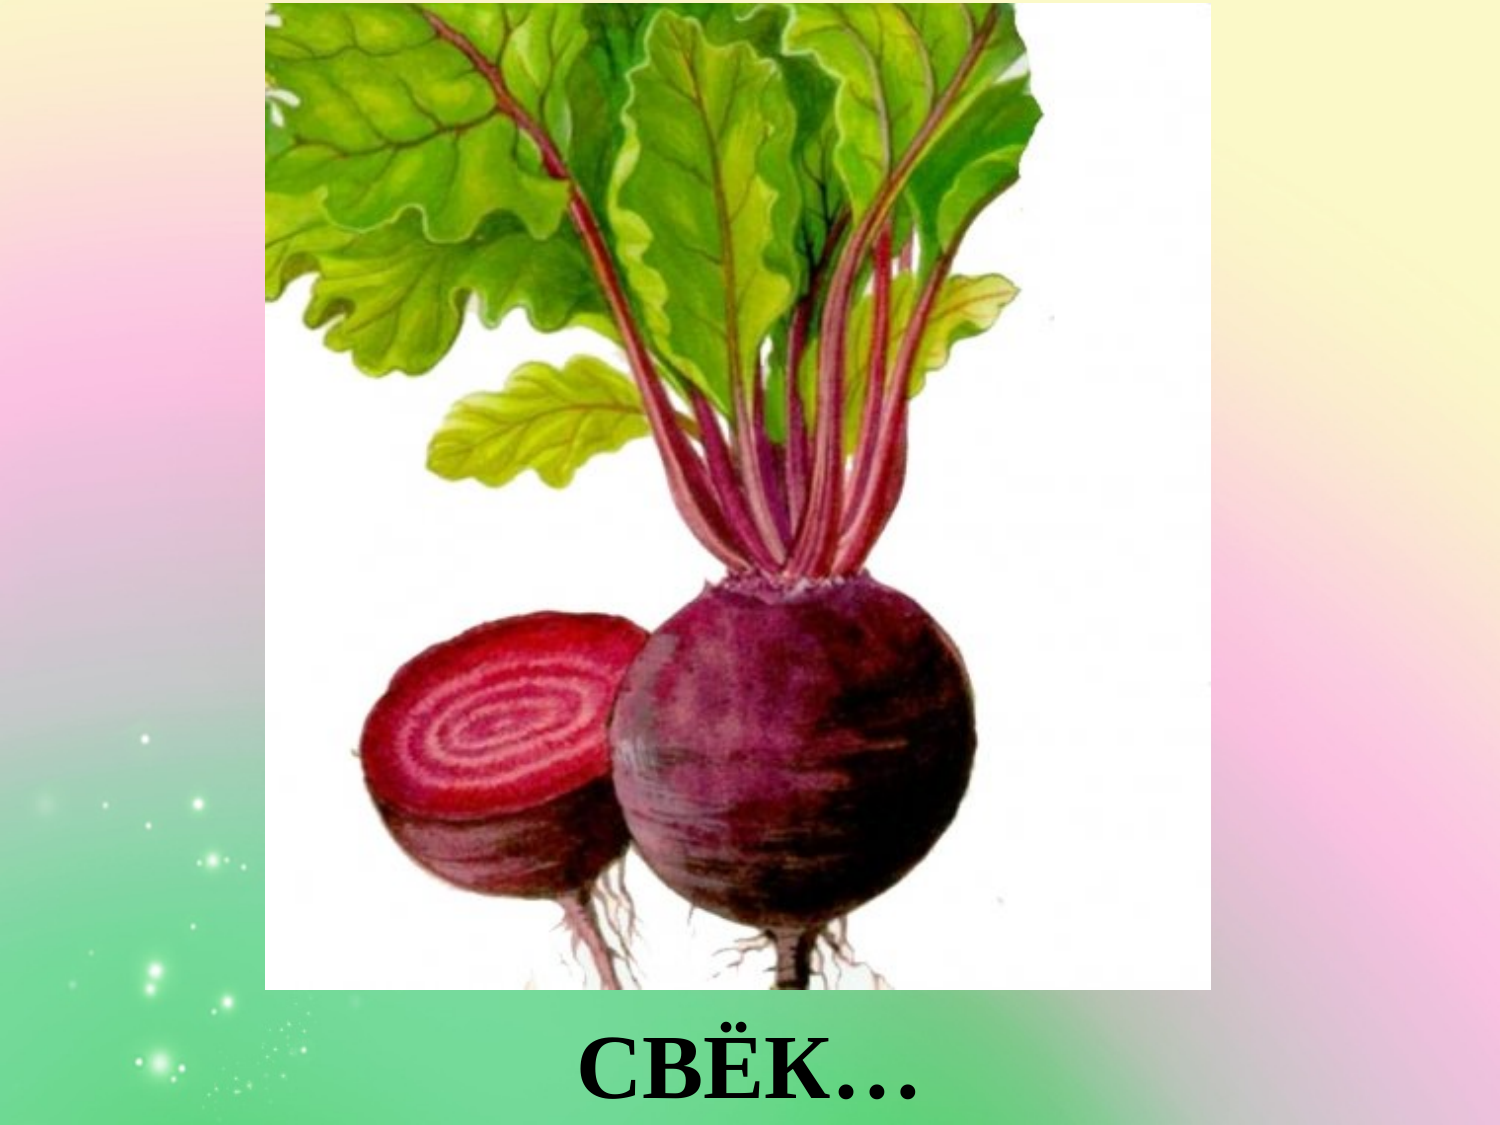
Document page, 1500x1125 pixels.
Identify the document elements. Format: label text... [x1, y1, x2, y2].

title СВЁК… [74, 999, 1426, 1125]
picture [0, 0, 1500, 1125]
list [265, 3, 1211, 990]
